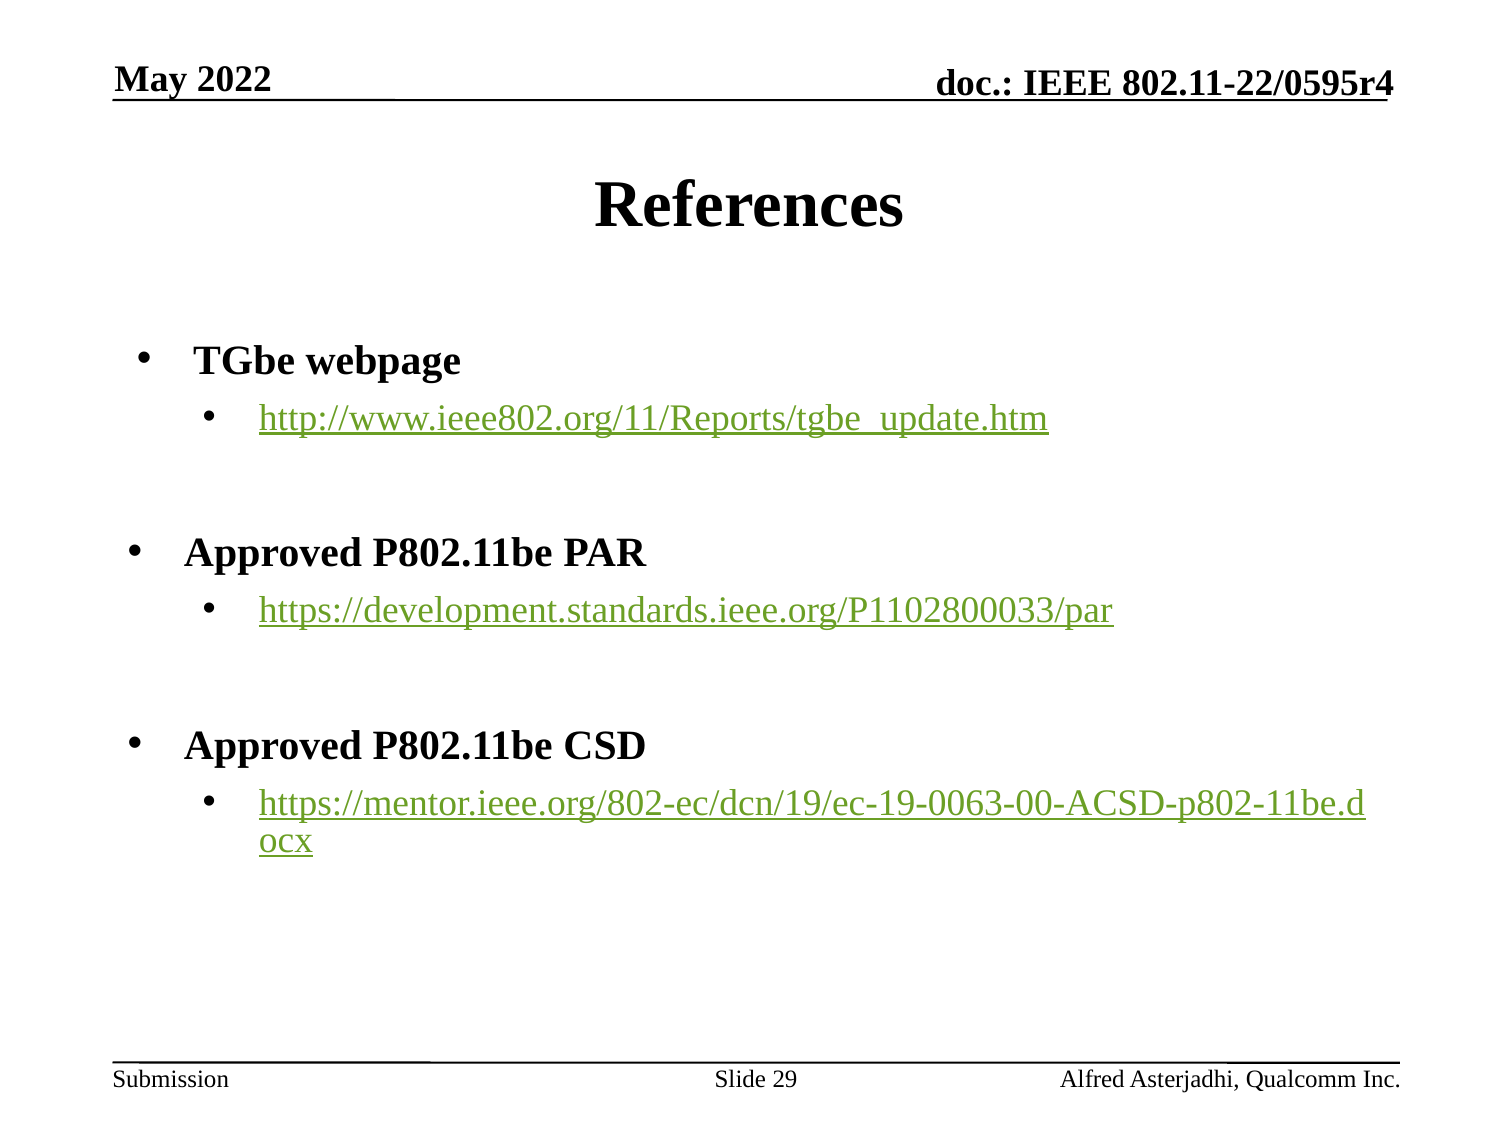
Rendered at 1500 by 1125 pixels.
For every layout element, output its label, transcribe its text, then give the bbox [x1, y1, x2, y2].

list TGbe webpage http://www.ieee802.org/11/Reports/tgbe_update.htm Approved P802.11be PAR https://development.standards.ieee.org/P1102800033/par Approved P802.11be CSD https://mentor.ieee.org/802-ec/dcn/19/ec-19-0063-00-ACSD-p802-11be.docx [112, 324, 1388, 1000]
slide_number Slide 29 [712, 1061, 800, 1123]
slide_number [114, 54, 493, 100]
footer Alfred Asterjadhi, Qualcomm Inc. [878, 1061, 1402, 1093]
title References [112, 112, 1388, 288]
